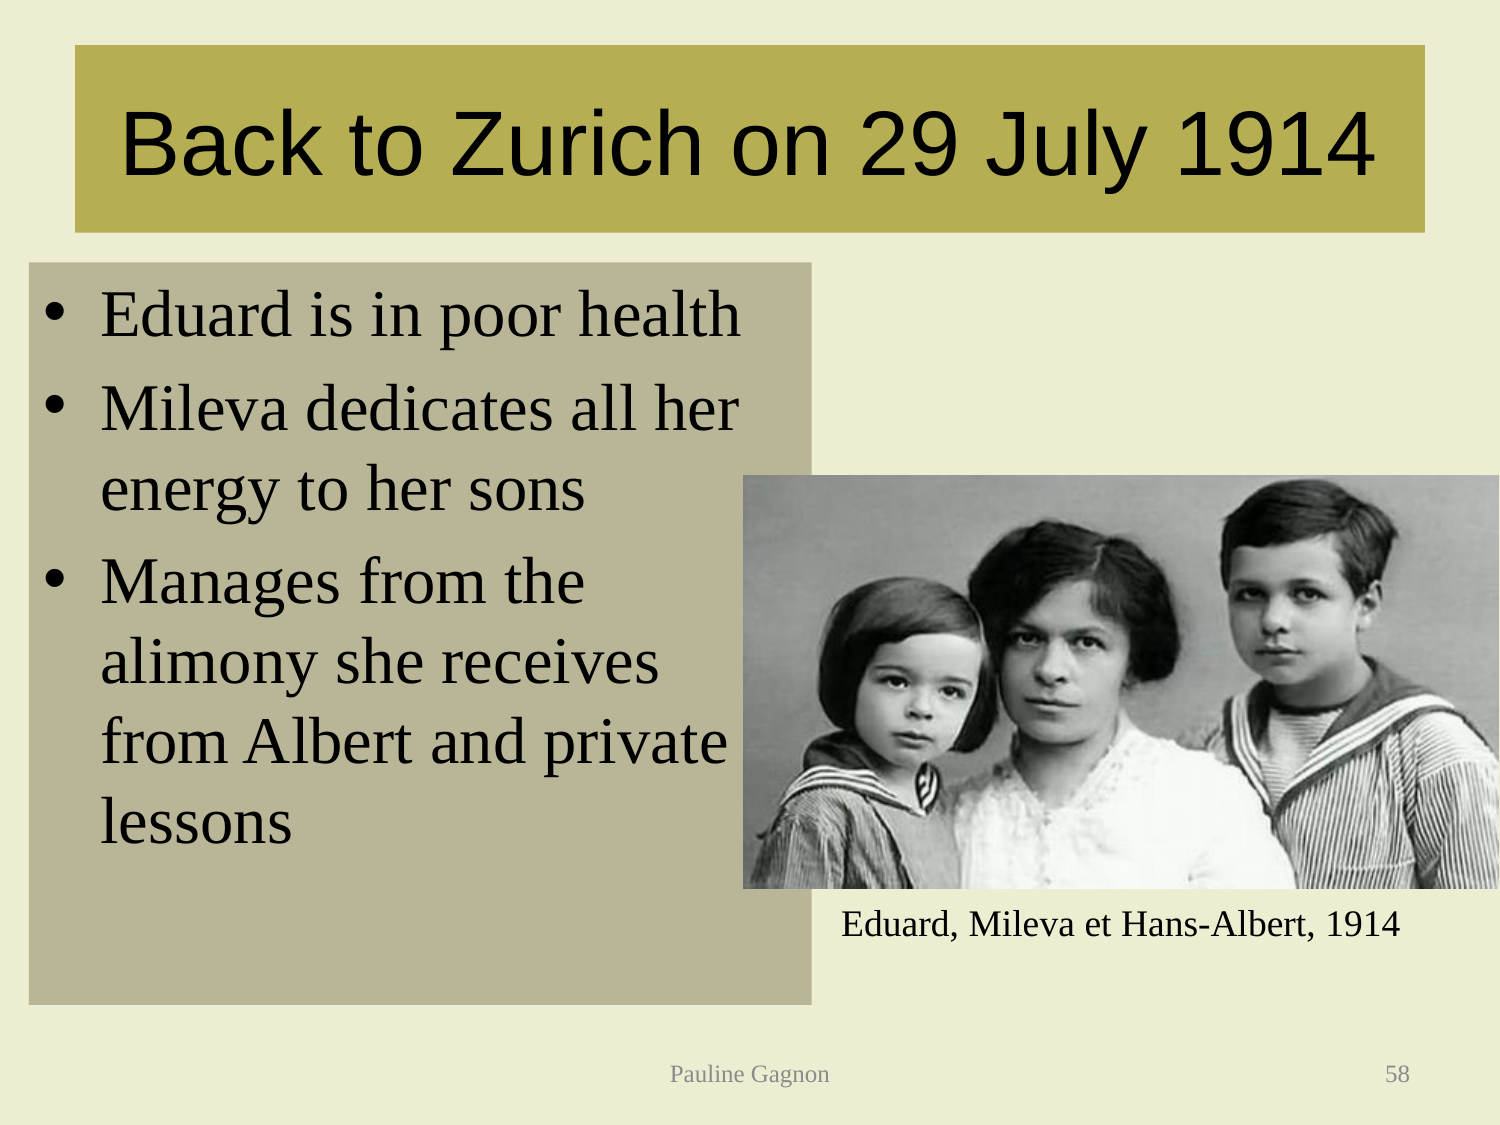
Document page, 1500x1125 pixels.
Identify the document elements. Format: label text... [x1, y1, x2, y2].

slide_number 58 [1074, 1042, 1425, 1103]
text_box Eduard, Mileva et Hans-Albert, 1914 [743, 895, 1499, 952]
picture [743, 474, 1499, 889]
title Back to Zurich on 29 July 1914 [75, 45, 1425, 233]
list Eduard is in poor health Mileva dedicates all her energy to her sons Manages from the alimony she receives from Albert and private lessons [28, 262, 812, 1005]
footer Pauline Gagnon [512, 1042, 988, 1103]
